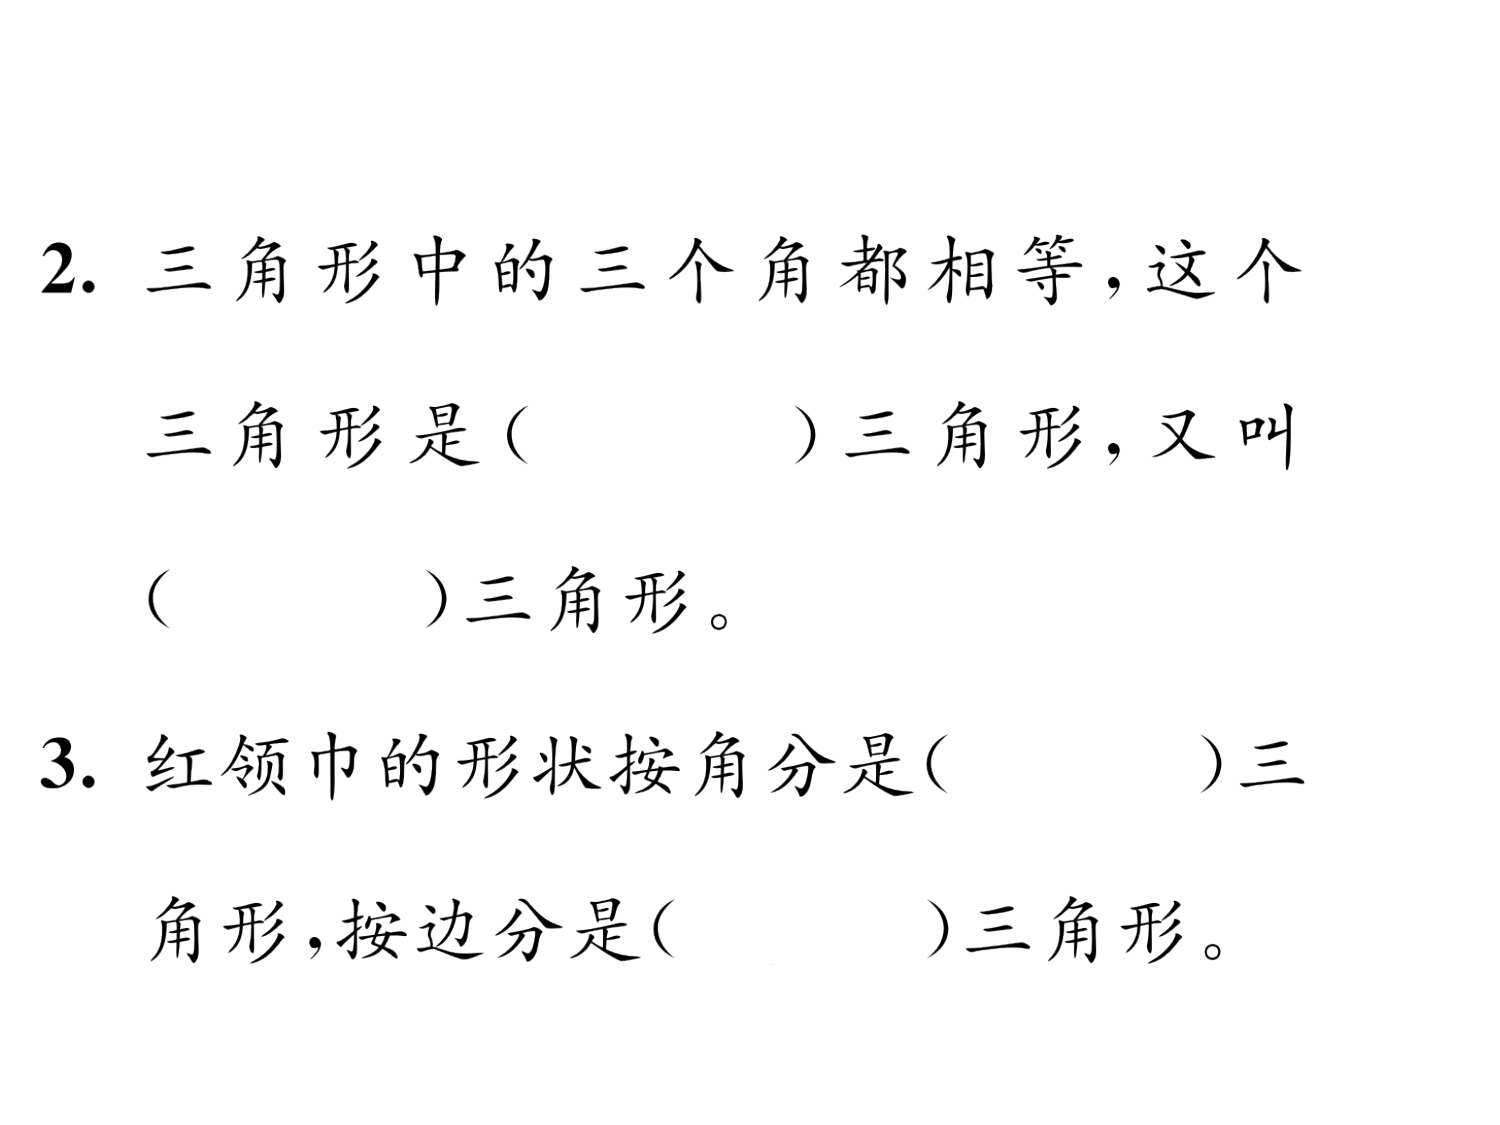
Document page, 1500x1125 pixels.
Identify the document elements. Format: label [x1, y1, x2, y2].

picture [35, 177, 1453, 1001]
